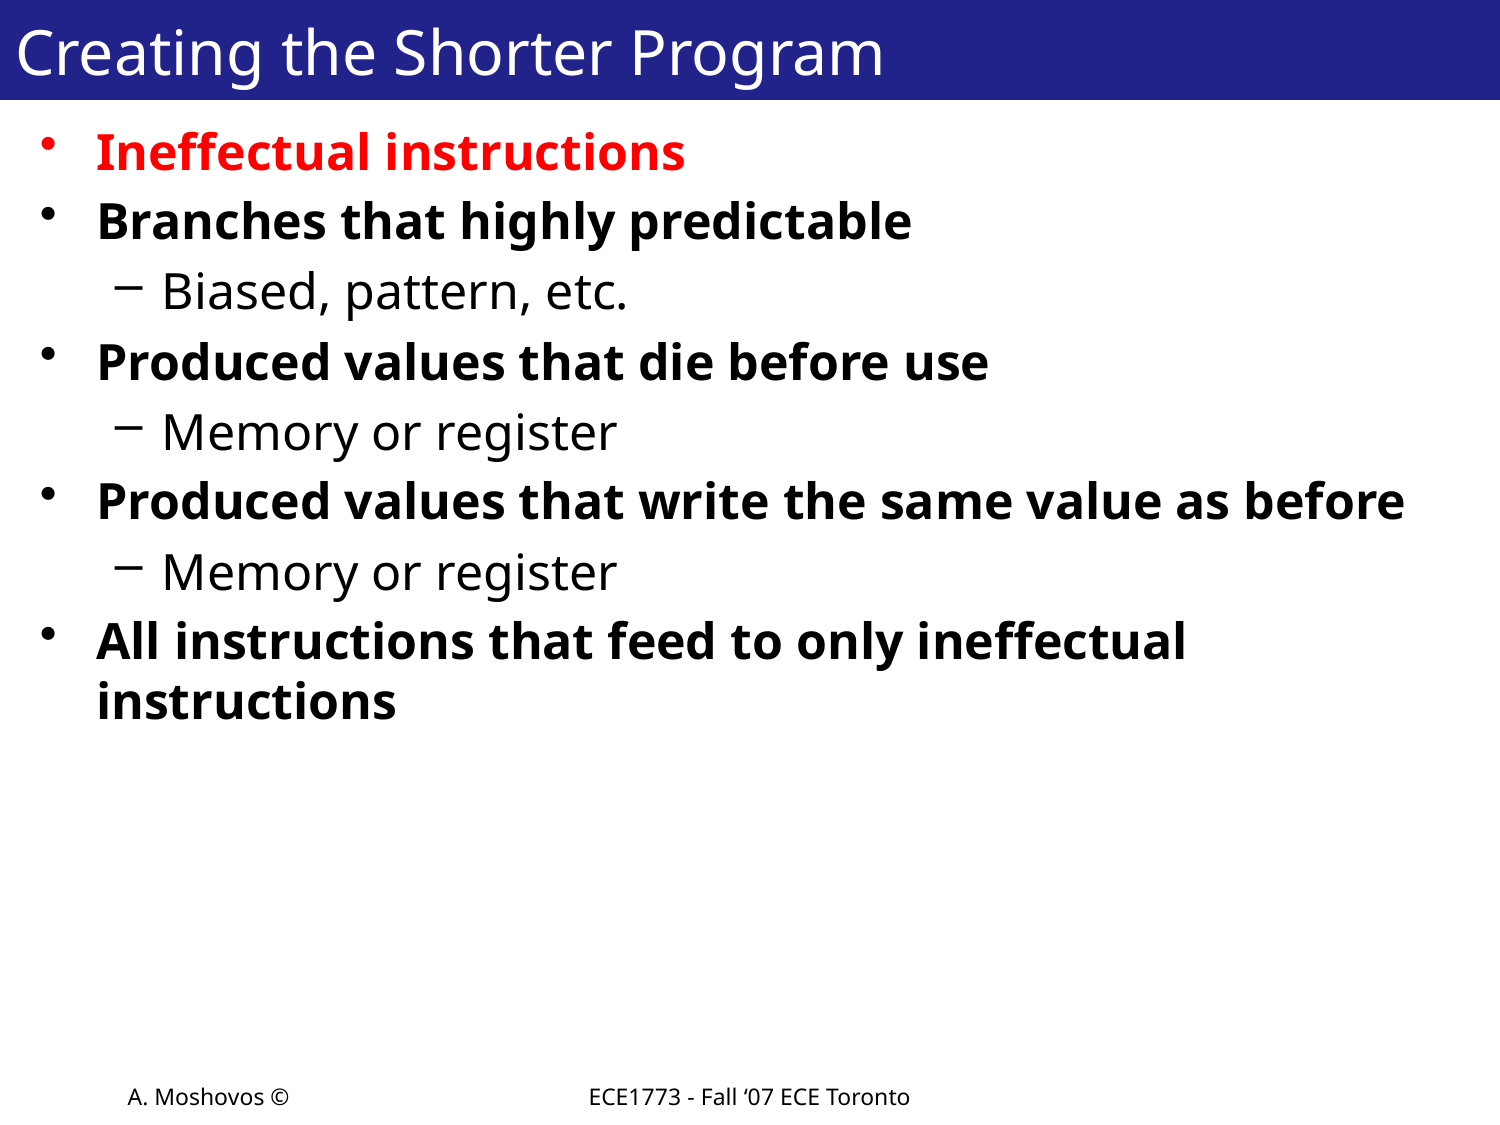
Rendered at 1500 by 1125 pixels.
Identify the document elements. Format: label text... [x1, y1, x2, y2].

footer ECE1773 - Fall ‘07 ECE Toronto [487, 1074, 1013, 1125]
title Creating the Shorter Program [0, 0, 1500, 101]
slide_number A. Moshovos © [112, 1074, 426, 1125]
list Ineffectual instructions Branches that highly predictable Biased, pattern, etc. Produced values that die before use Memory or register Produced values that write the same value as before Memory or register All instructions that feed to only ineffectual instructions [24, 112, 1476, 1076]
